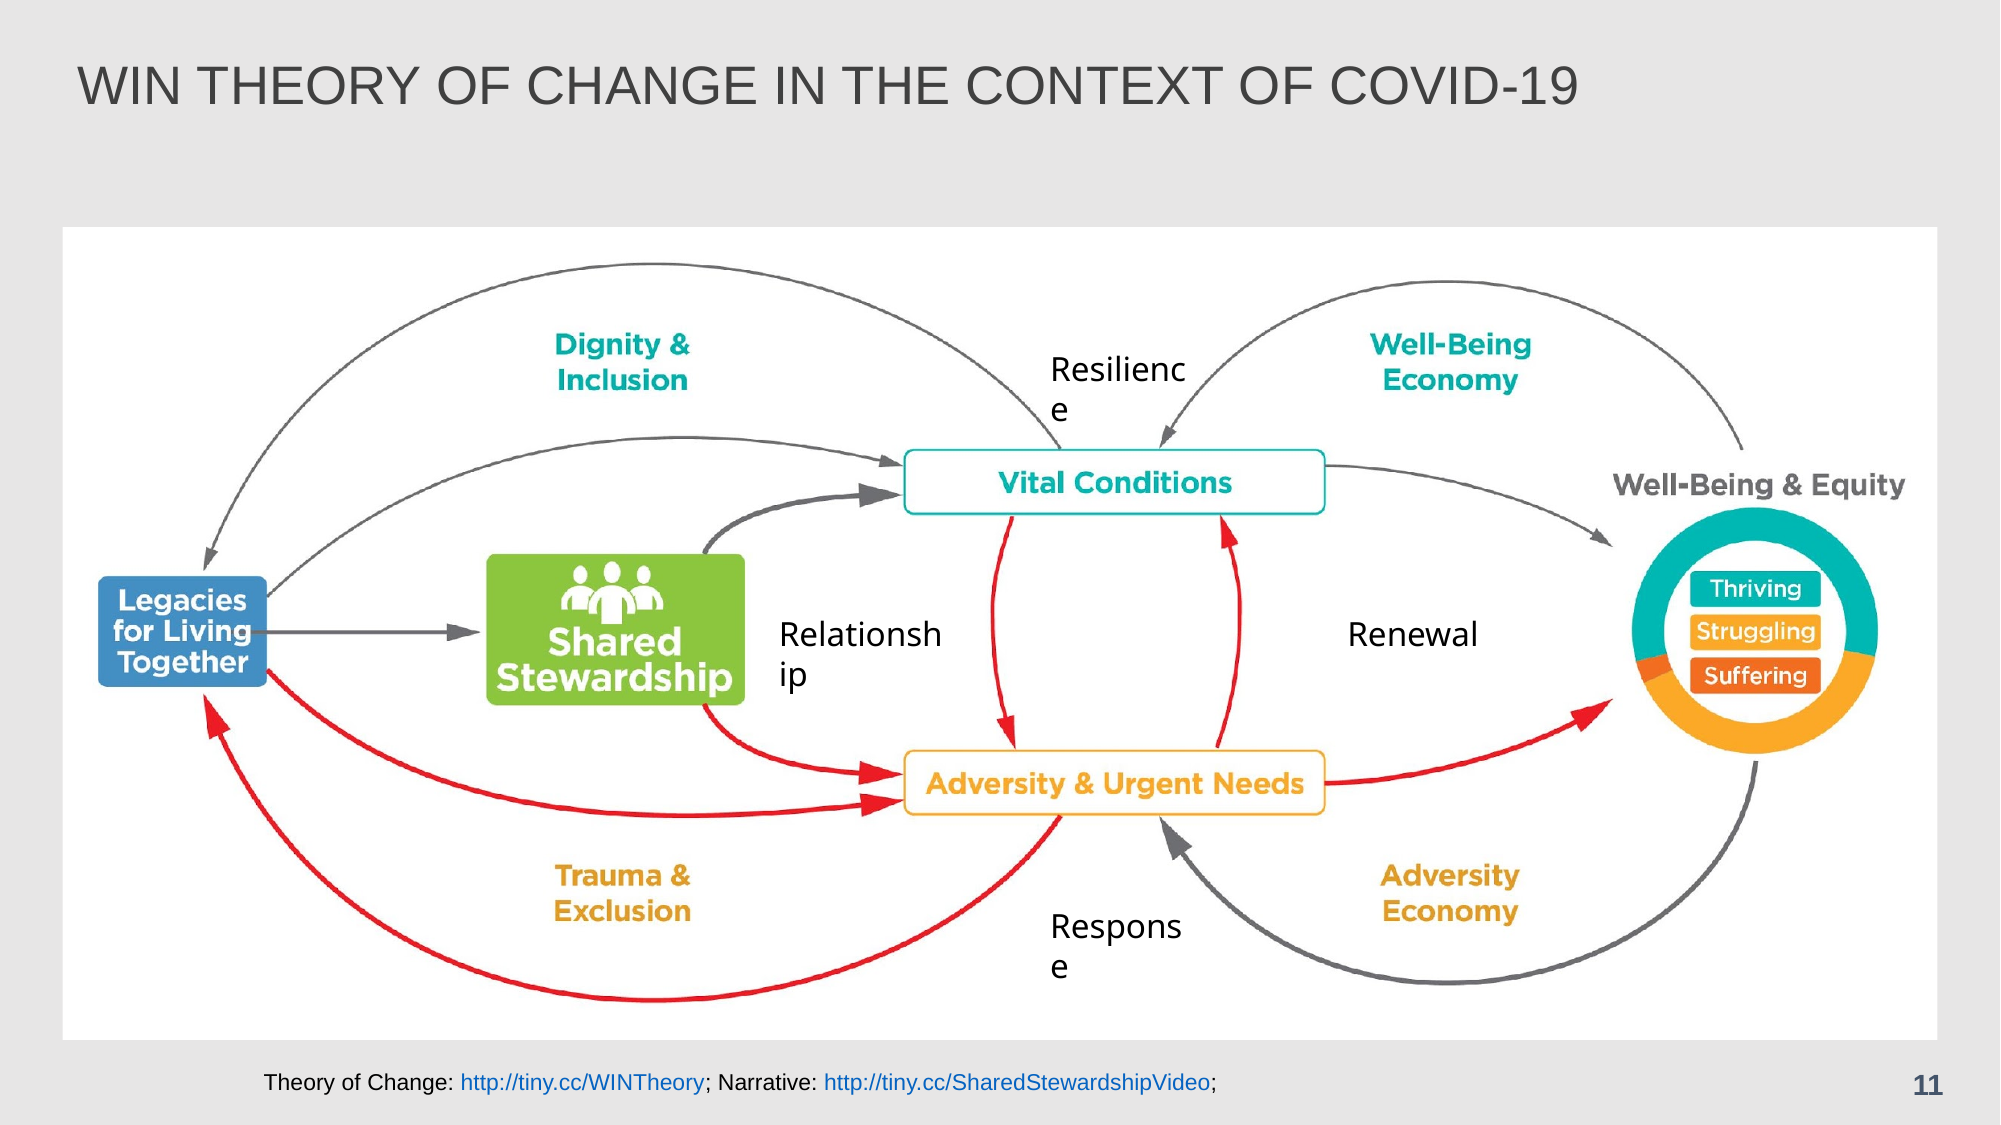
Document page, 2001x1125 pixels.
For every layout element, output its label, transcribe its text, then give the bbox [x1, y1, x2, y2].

text_box Theory of Change: http://tiny.cc/WINTheory; Narrative: http://tiny.cc/SharedStewardshipVideo; [248, 1059, 1239, 1103]
picture [62, 227, 1938, 1040]
text_box WIN Theory of Change in the context of covid-19 [62, 42, 1938, 123]
